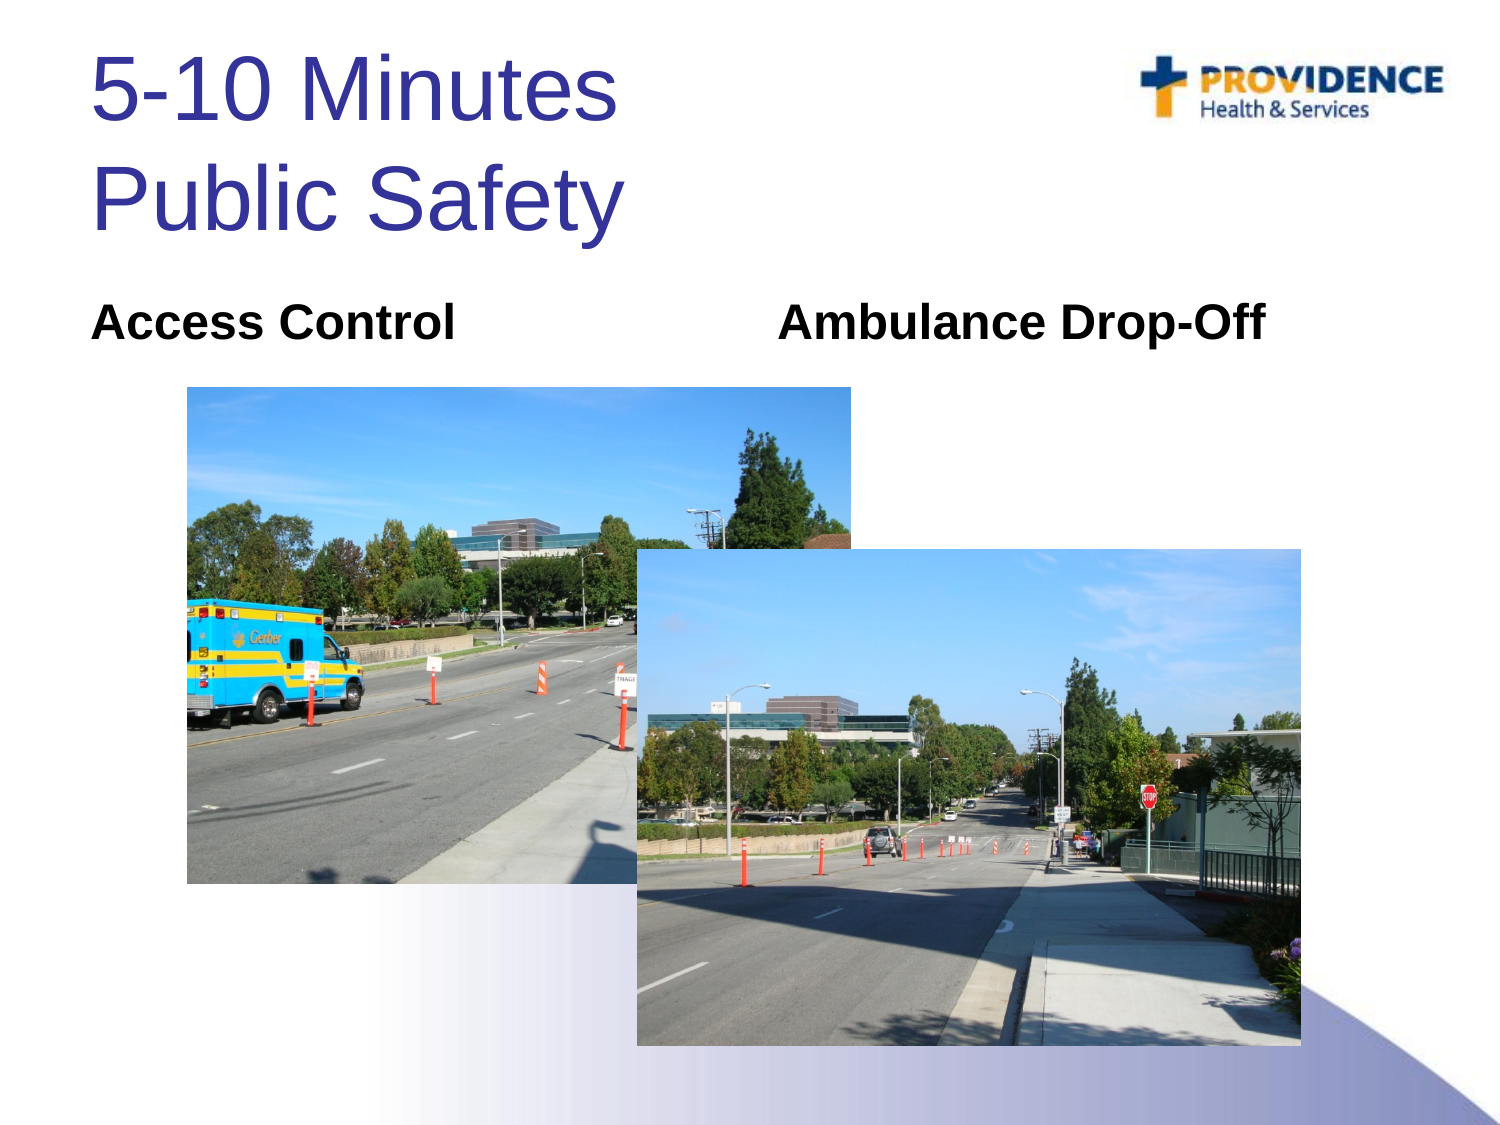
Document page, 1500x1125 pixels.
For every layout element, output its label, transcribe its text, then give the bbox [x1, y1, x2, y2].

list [187, 387, 851, 884]
list Ambulance Drop-Off [761, 251, 1426, 357]
picture [0, 0, 1500, 1125]
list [637, 549, 1301, 1047]
list Access Control [74, 251, 738, 357]
title 5-10 Minutes Public Safety [74, 44, 1426, 233]
